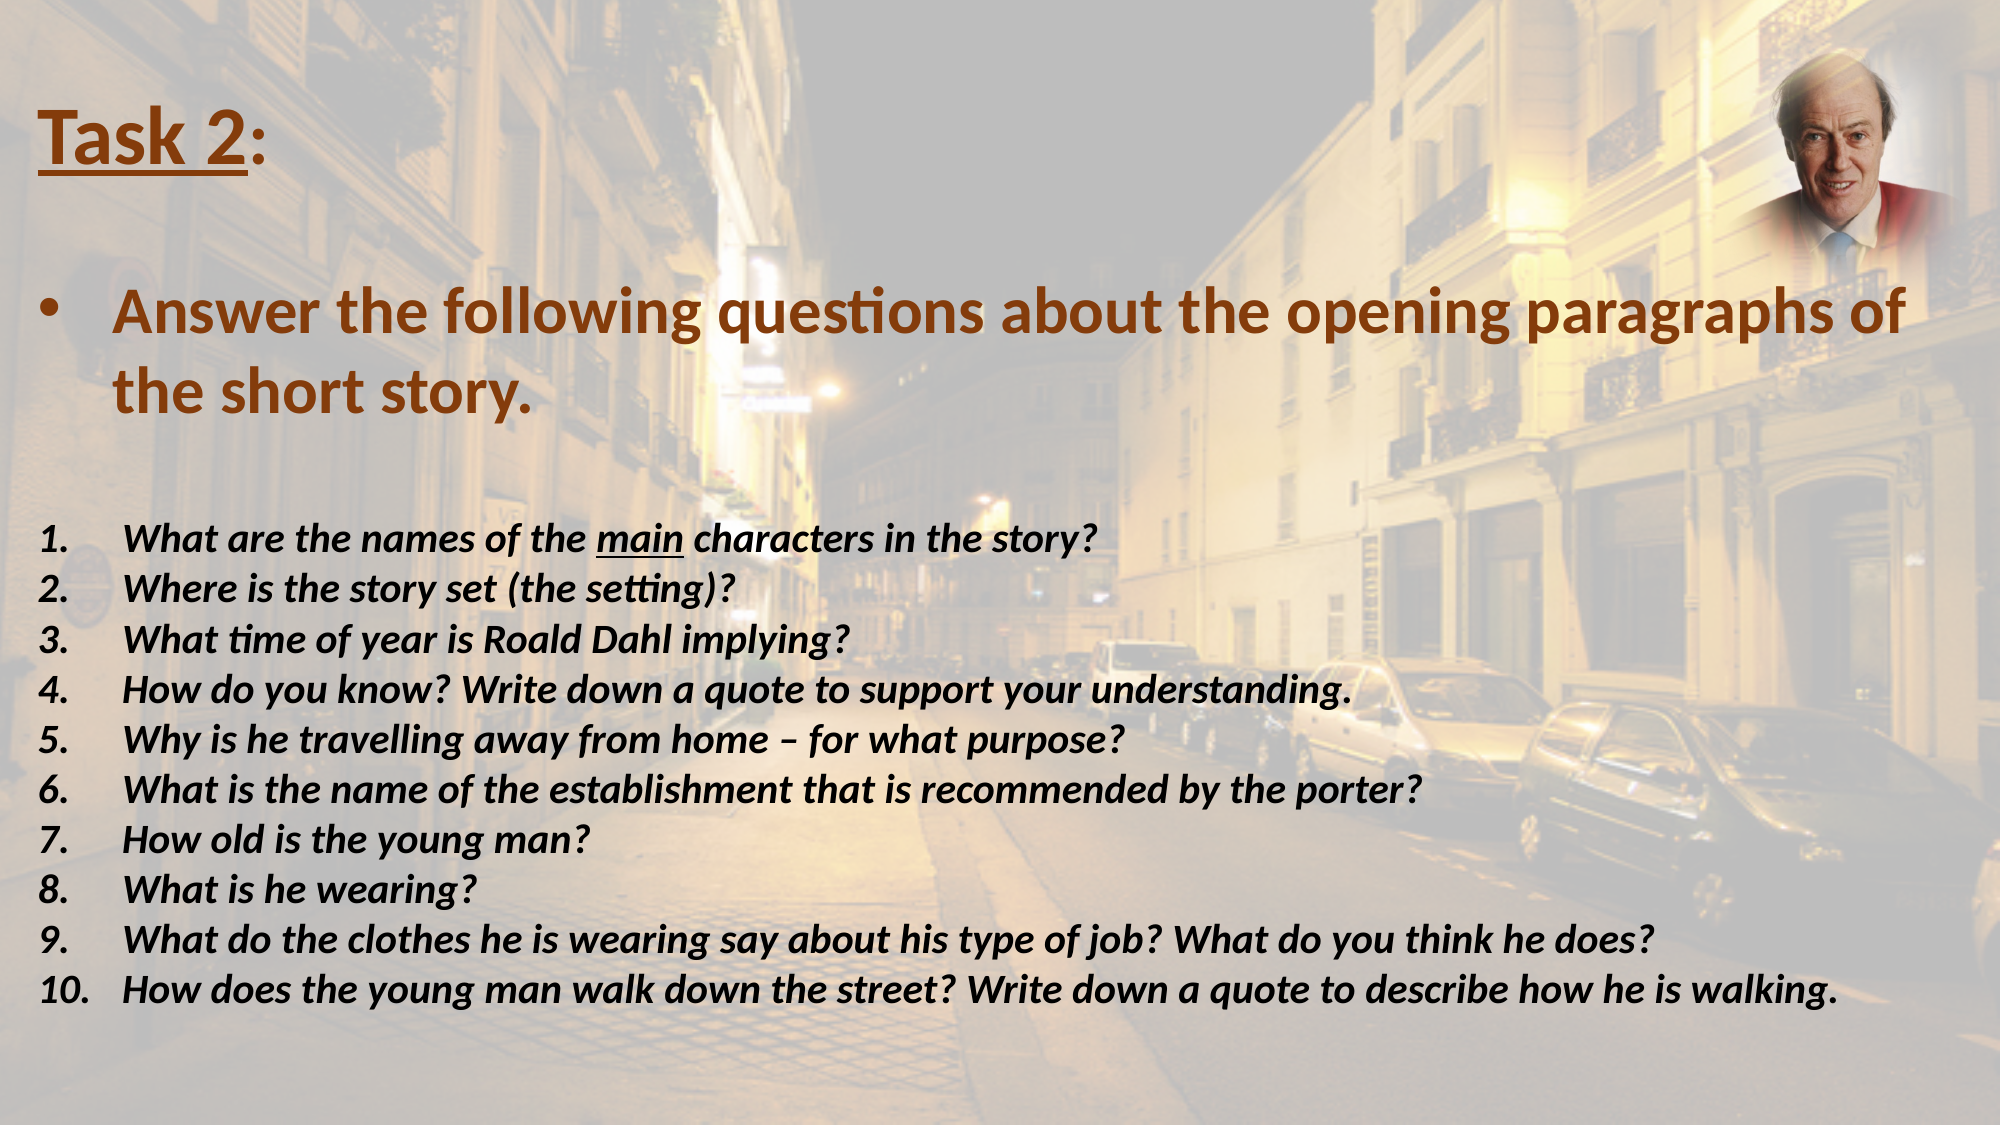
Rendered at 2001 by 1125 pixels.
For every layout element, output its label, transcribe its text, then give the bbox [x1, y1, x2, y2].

picture [1718, 25, 1970, 287]
text_box Task 2: Answer the following questions about the opening paragraphs of the short story. What are the names of the main characters in the story? Where is the story set (the setting)? What time of year is Roald Dahl implying? How do you know? Write down a quote to support your understanding. Why is he travelling away from home – for what purpose? What is the name of the establishment that is recommended by the porter? How old is the young man? What is he wearing? What do the clothes he is wearing say about his type of job? What do you think he does? How does the young man walk down the street? Write down a quote to describe how he is walking. [23, 74, 2000, 1125]
